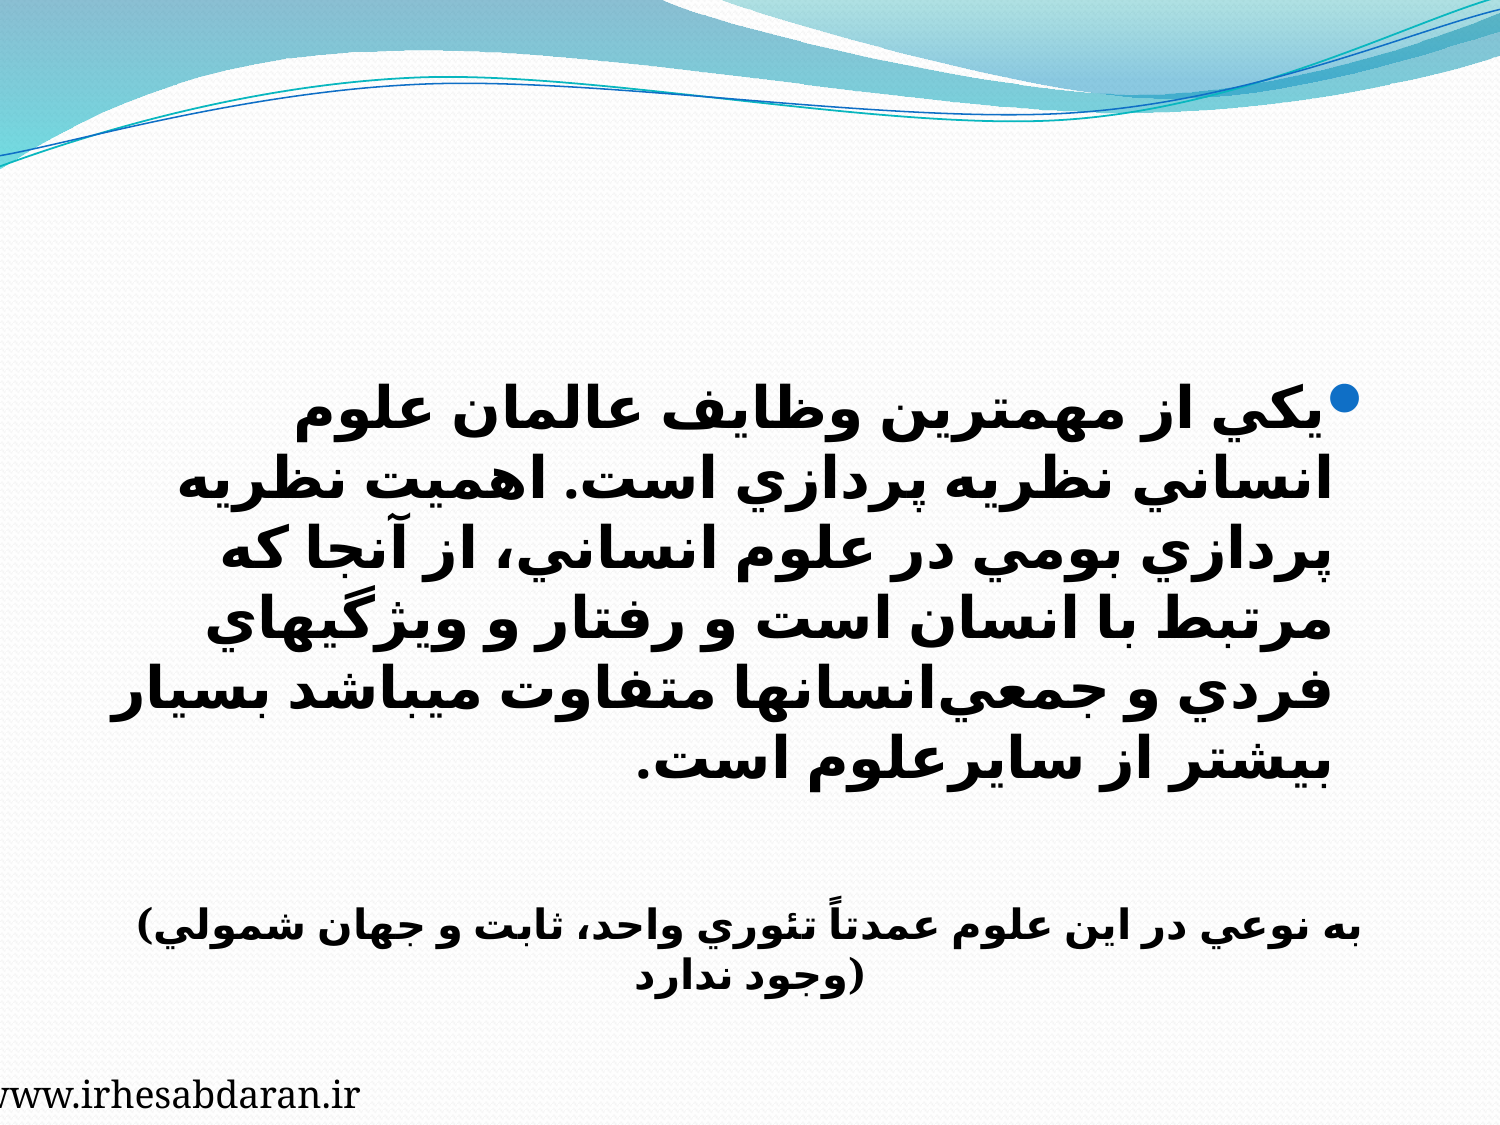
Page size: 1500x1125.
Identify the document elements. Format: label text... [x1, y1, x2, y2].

list يکي از مهم­ترين وظايف عالمان علوم انساني نظريه پردازي است. اهميت نظريه پردازي بومي در علوم انساني، از آنجا که مرتبط با انسان است و رفتار و ويژگي­هاي فردي و جمعي‌انسان­ها متفاوت مي­باشد بسيار بيشتر از سايرعلوم است. (به نوعي در اين علوم عمدتاً تئوري واحد، ثابت و جهان شمولي وجود ندارد) [75, 362, 1425, 1038]
text_box www.irhesabdaran.ir [0, 1063, 376, 1124]
